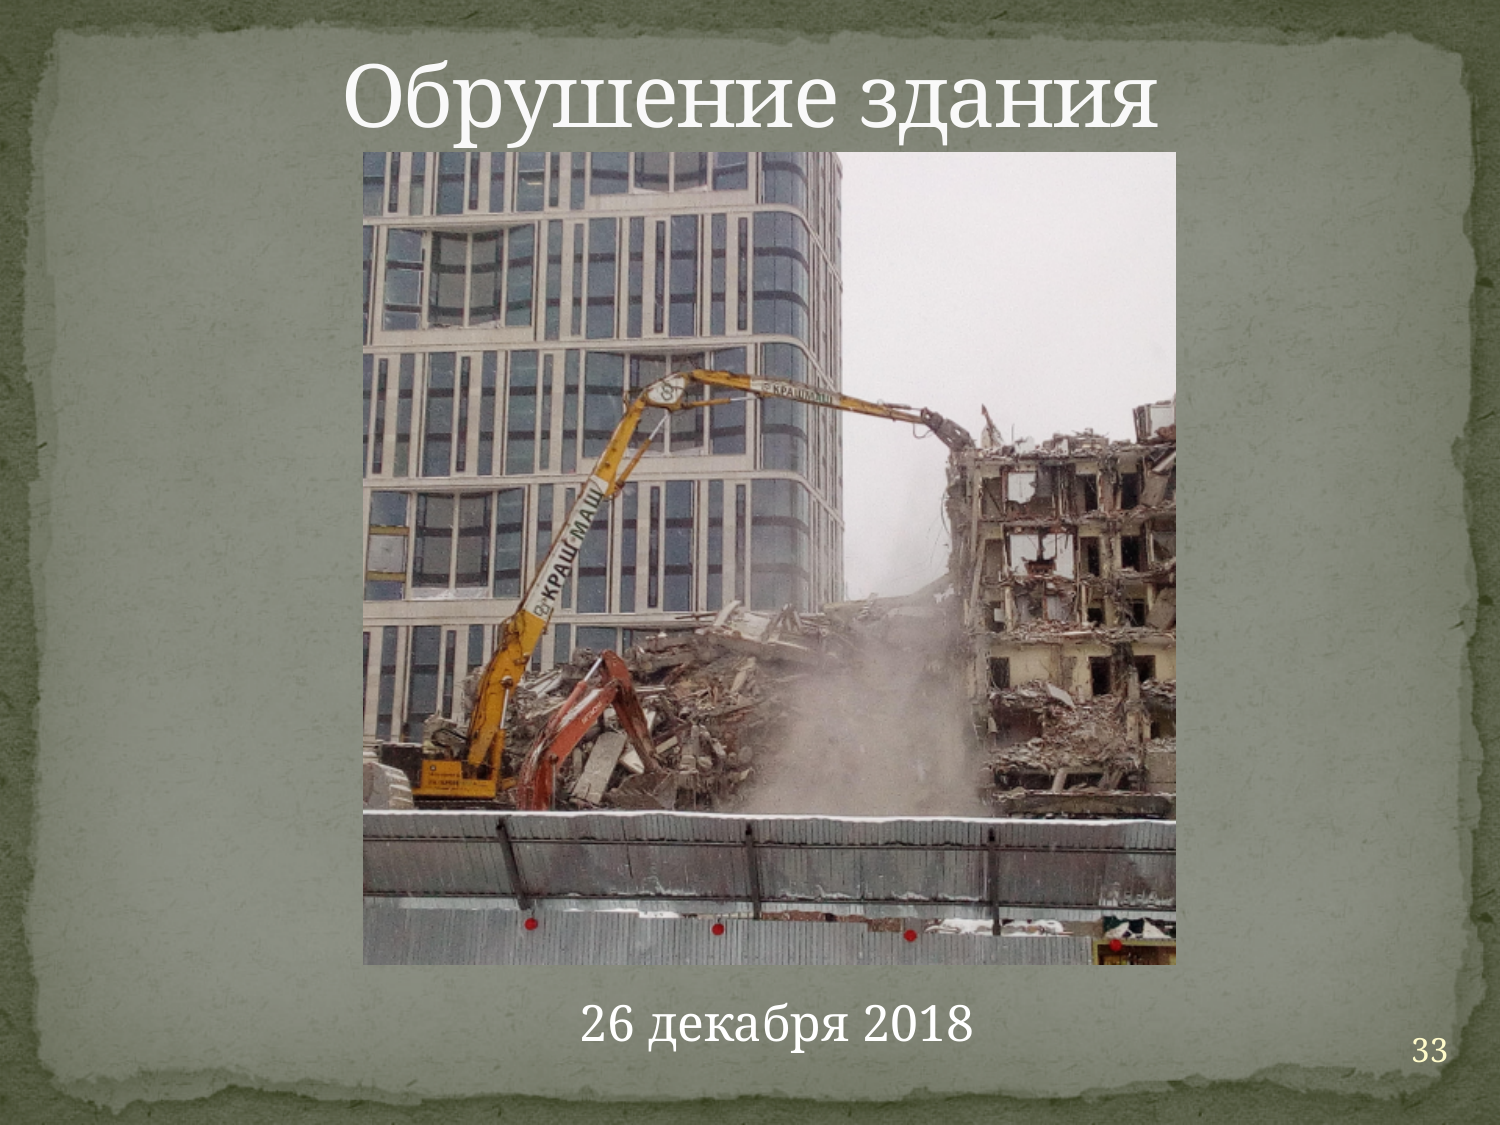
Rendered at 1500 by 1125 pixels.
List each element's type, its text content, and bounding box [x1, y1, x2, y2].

text_box 26 декабря 2018 [564, 984, 990, 1060]
picture [363, 152, 1176, 965]
title Обрушение здания [74, 24, 1425, 153]
slide_number 33 [1379, 1014, 1480, 1089]
